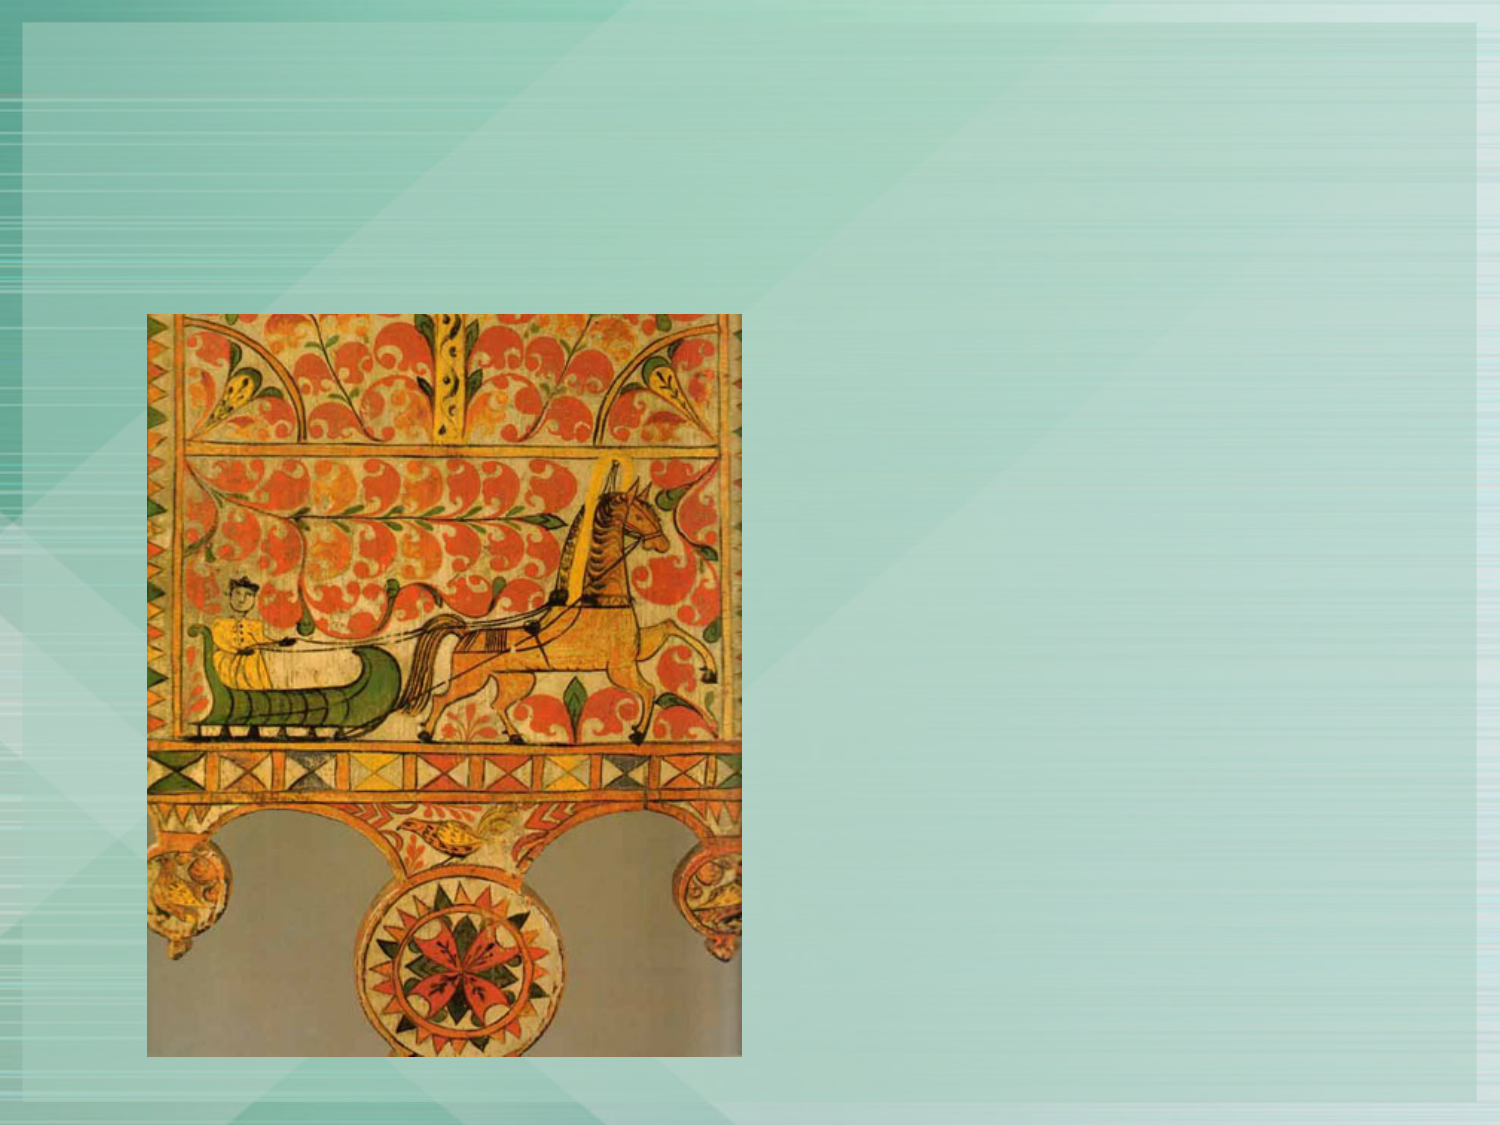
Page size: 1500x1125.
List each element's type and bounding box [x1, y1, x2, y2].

picture [0, 0, 1500, 1125]
list [147, 314, 742, 1058]
